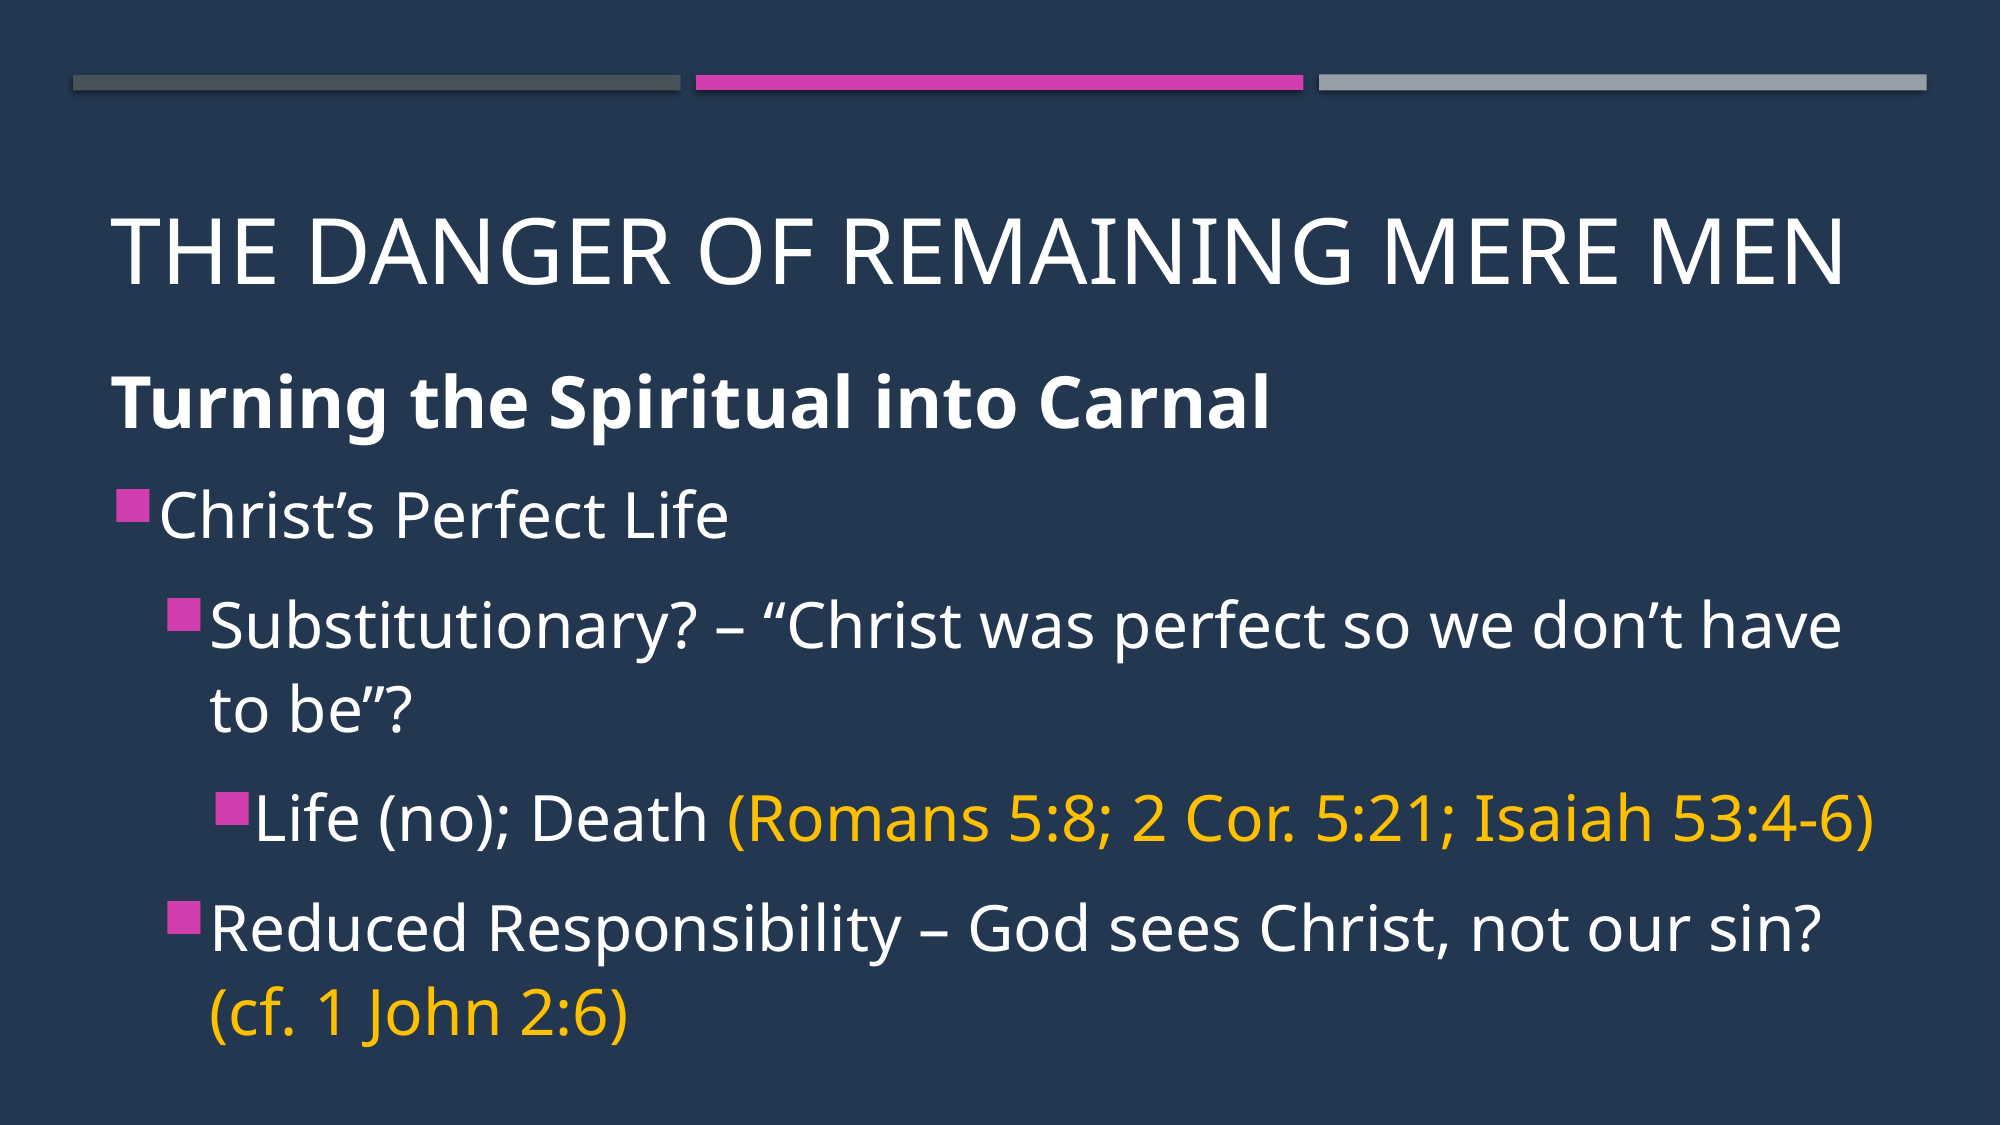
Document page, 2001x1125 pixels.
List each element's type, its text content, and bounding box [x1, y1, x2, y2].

title The Danger of Remaining Mere Men [95, 115, 1905, 311]
list Turning the Spiritual into Carnal Christ’s Perfect Life Substitutionary? – “Christ was perfect so we don’t have to be”? Life (no); Death (Romans 5:8; 2 Cor. 5:21; Isaiah 53:4-6) Reduced Responsibility – God sees Christ, not our sin? (cf. 1 John 2:6) [95, 331, 1905, 1065]
